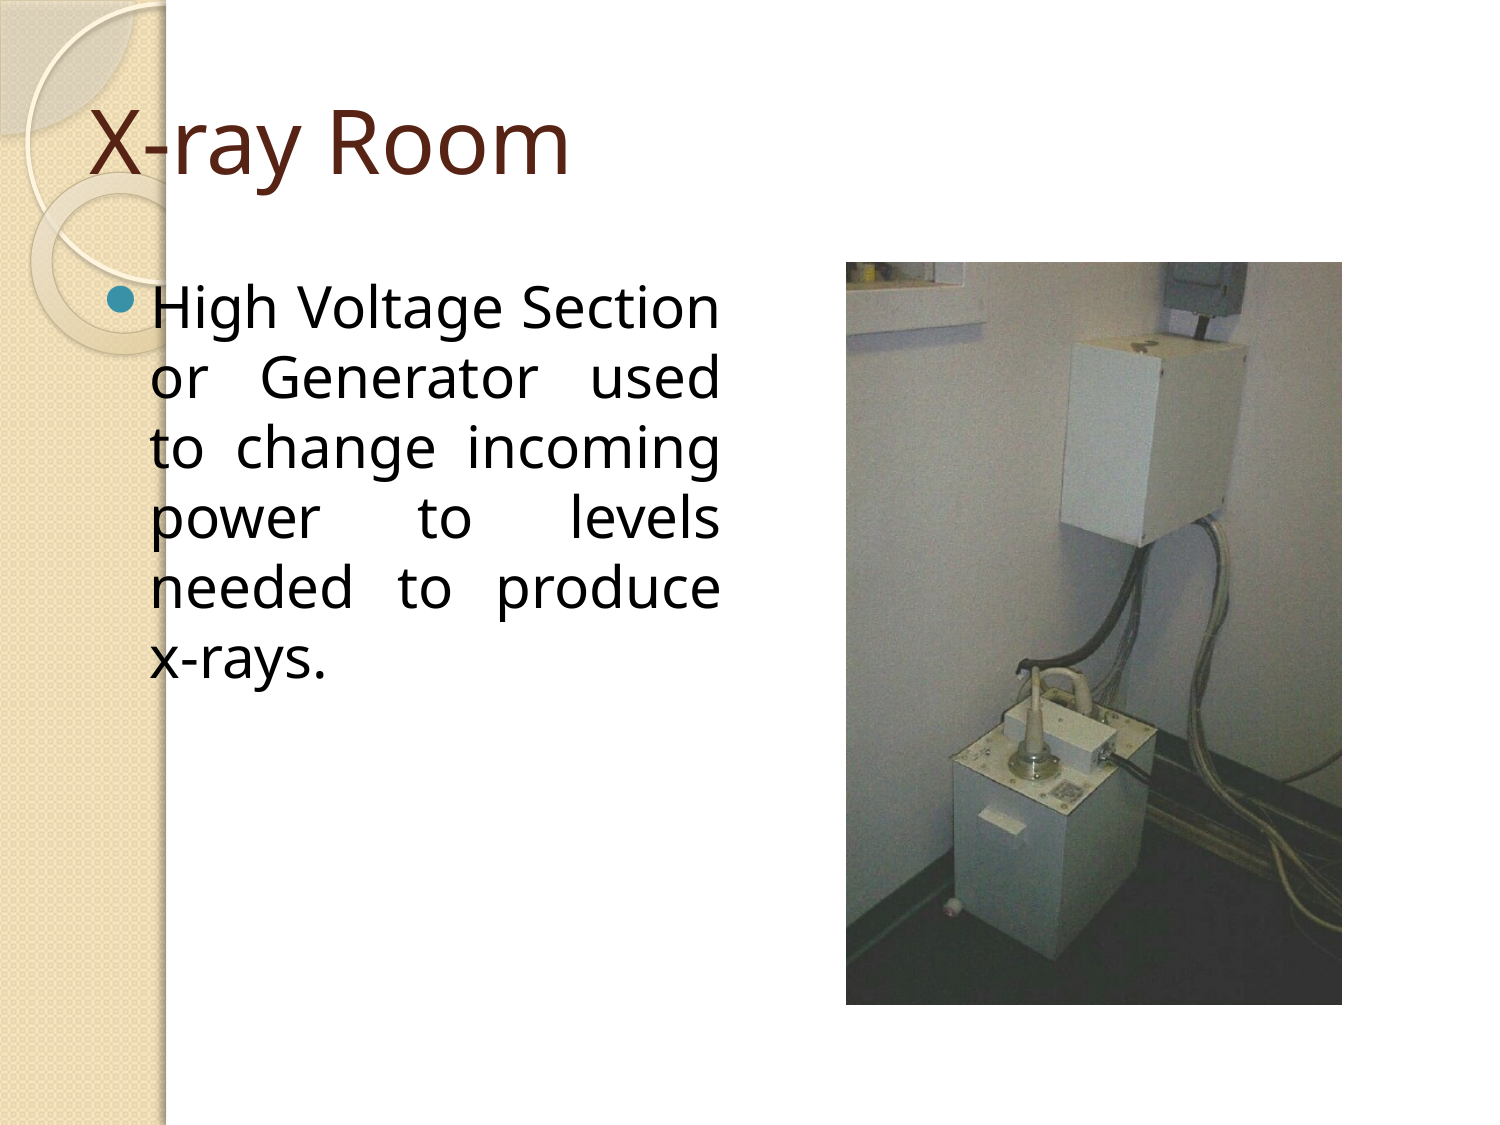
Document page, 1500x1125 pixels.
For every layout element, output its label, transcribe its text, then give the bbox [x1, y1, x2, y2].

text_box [845, 262, 1342, 1006]
list High Voltage Section or Generator used to change incoming power to levels needed to produce x-rays. [75, 262, 737, 1005]
title X-ray Room [75, 45, 1425, 233]
